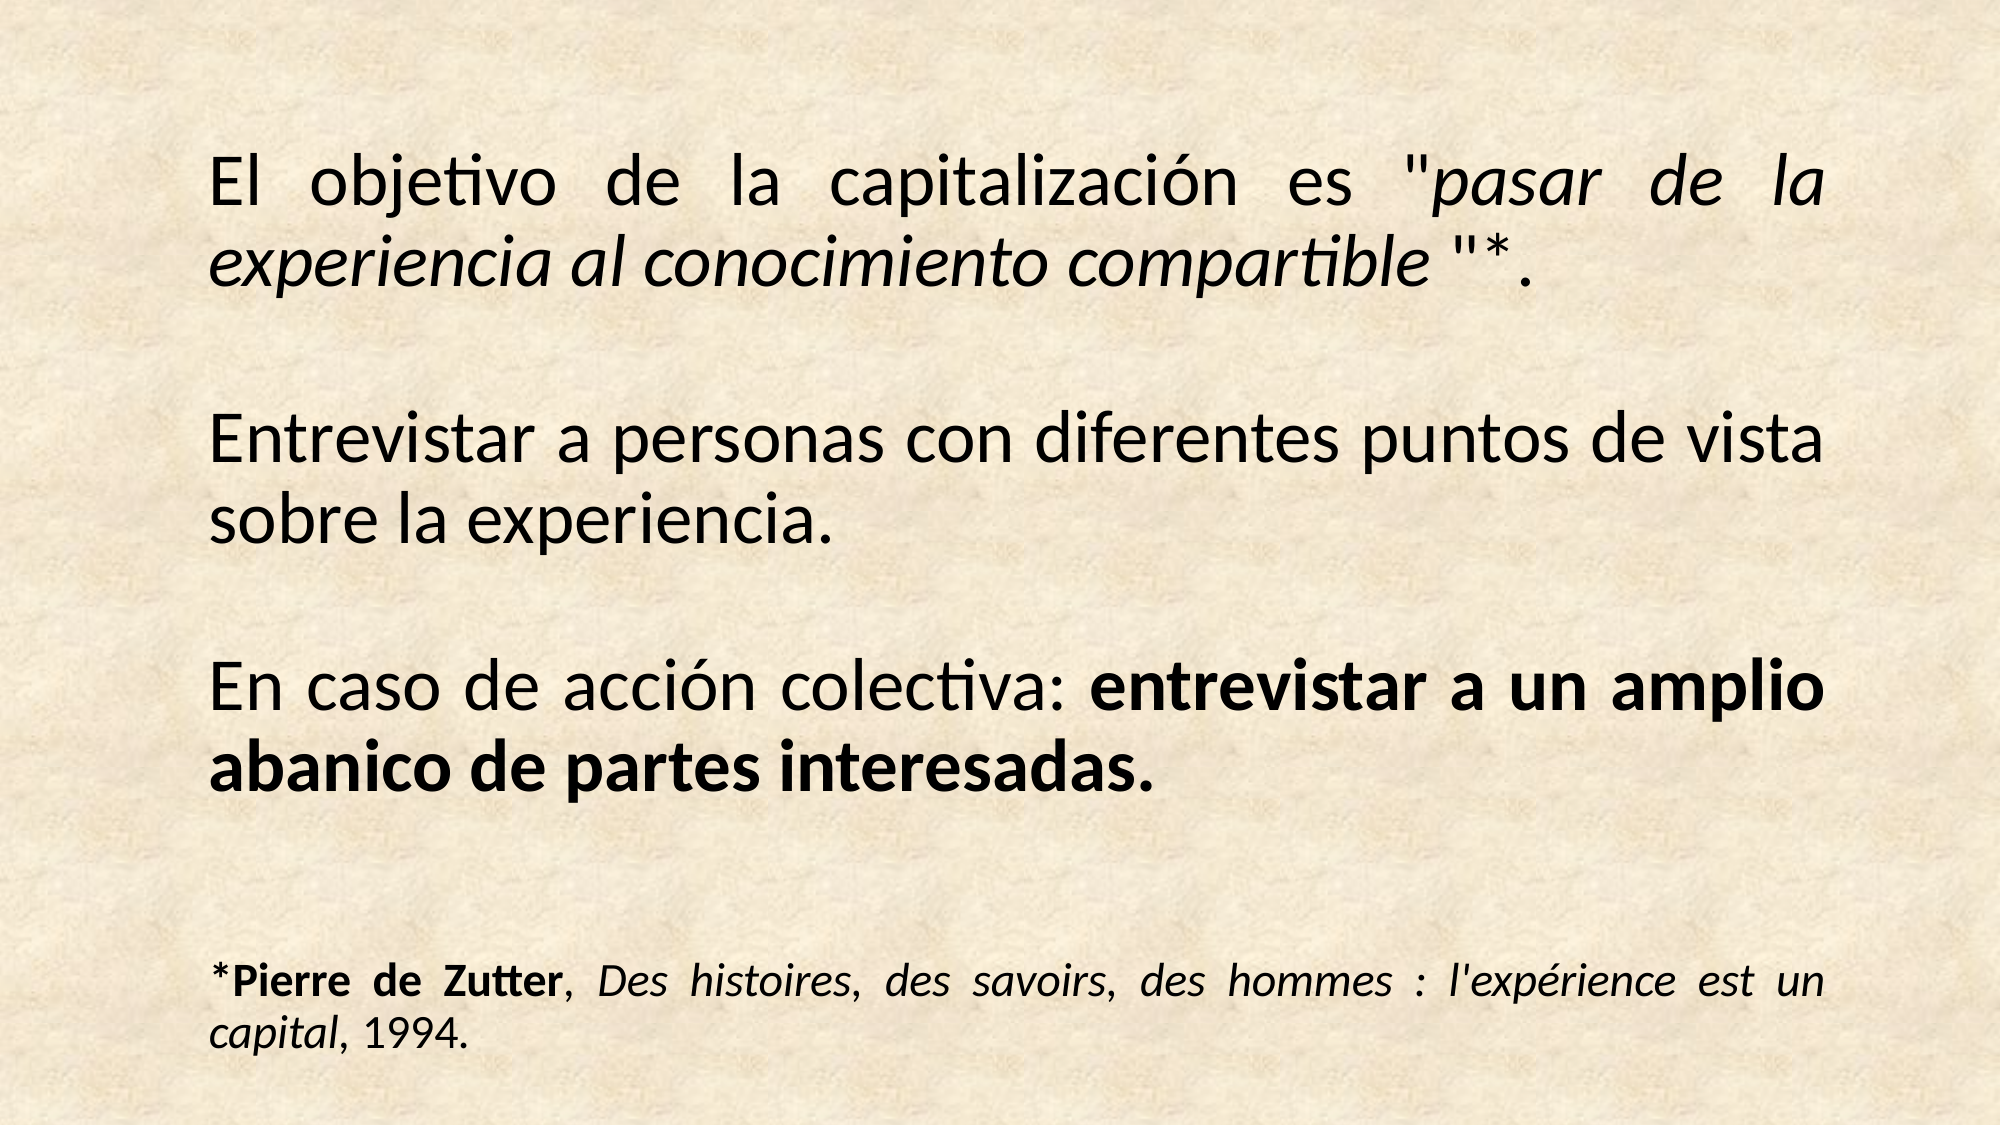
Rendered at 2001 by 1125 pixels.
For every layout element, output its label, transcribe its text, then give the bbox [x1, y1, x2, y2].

text_box En caso de acción colectiva: entrevistar a un amplio abanico de partes interesadas. [193, 638, 1842, 824]
subtitle Entrevistar a personas con diferentes puntos de vista sobre la experiencia. [193, 390, 1842, 583]
text_box *Pierre de Zutter, Des histoires, des savoirs, des hommes : l'expérience est un capital, 1994. [193, 947, 1842, 1067]
text_box El objetivo de la capitalización es "pasar de la experiencia al conocimiento compartible "*. [193, 133, 1842, 325]
